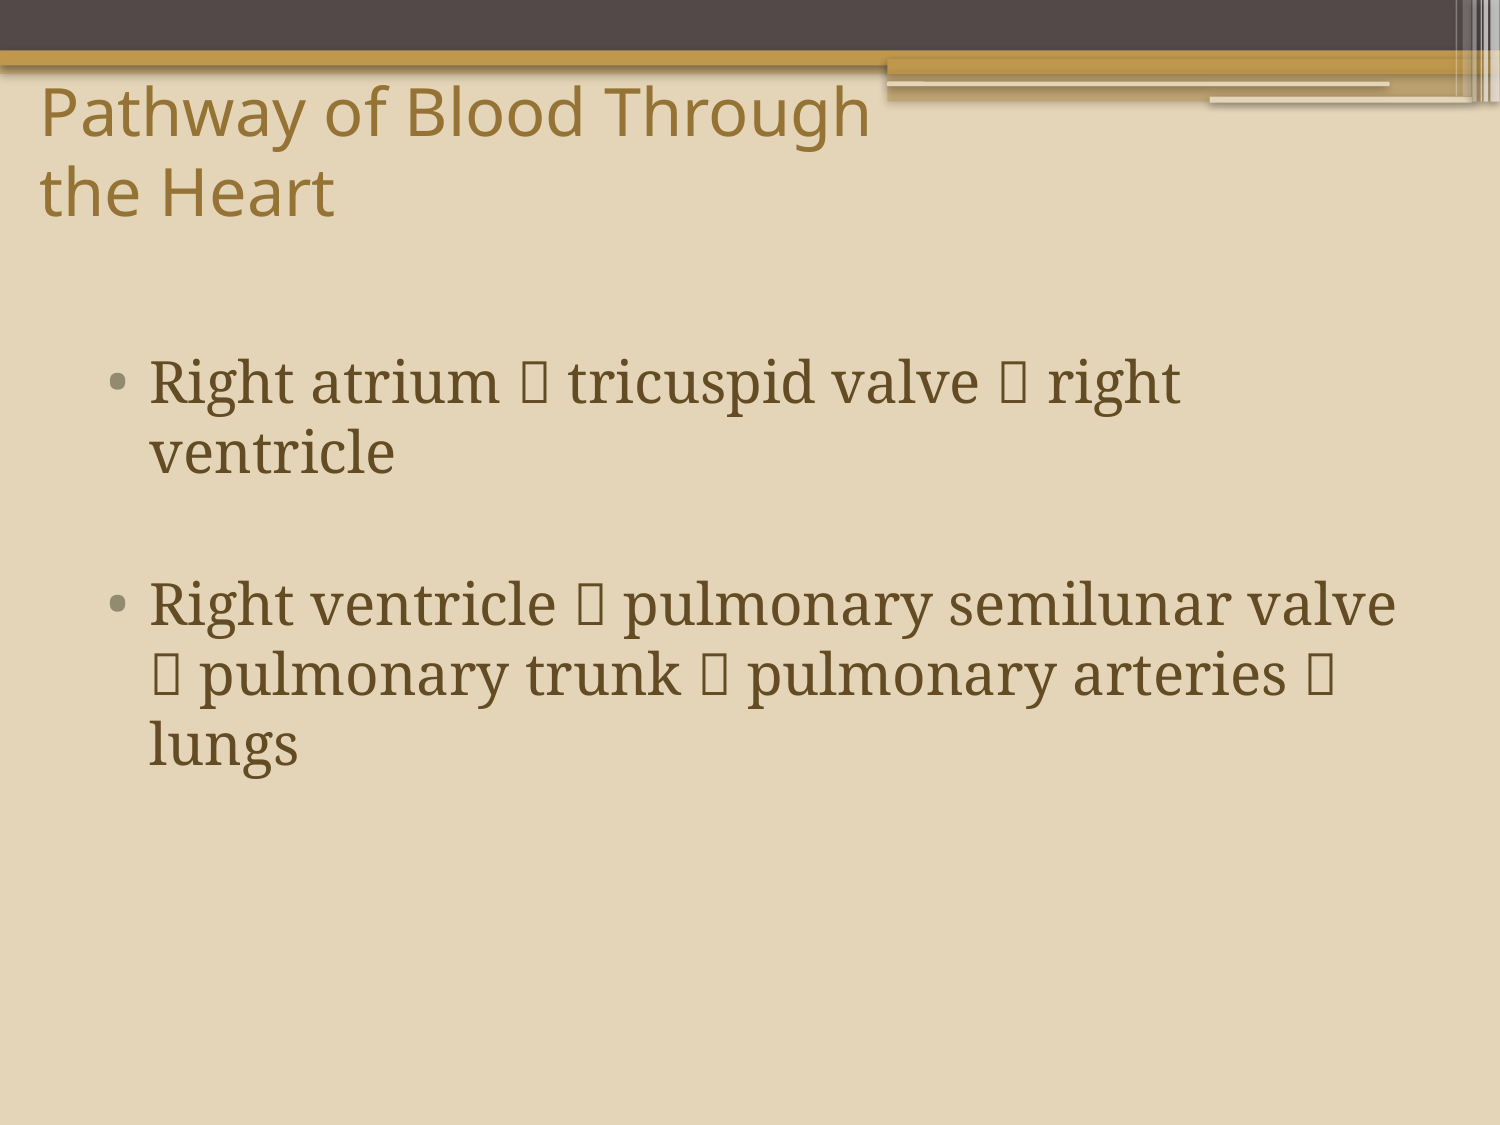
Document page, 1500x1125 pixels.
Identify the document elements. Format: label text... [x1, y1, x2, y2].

list Right atrium  tricuspid valve  right ventricle Right ventricle  pulmonary semilunar valve  pulmonary trunk  pulmonary arteries  lungs [75, 337, 1425, 1079]
title Pathway of Blood Through the Heart [24, 62, 938, 238]
